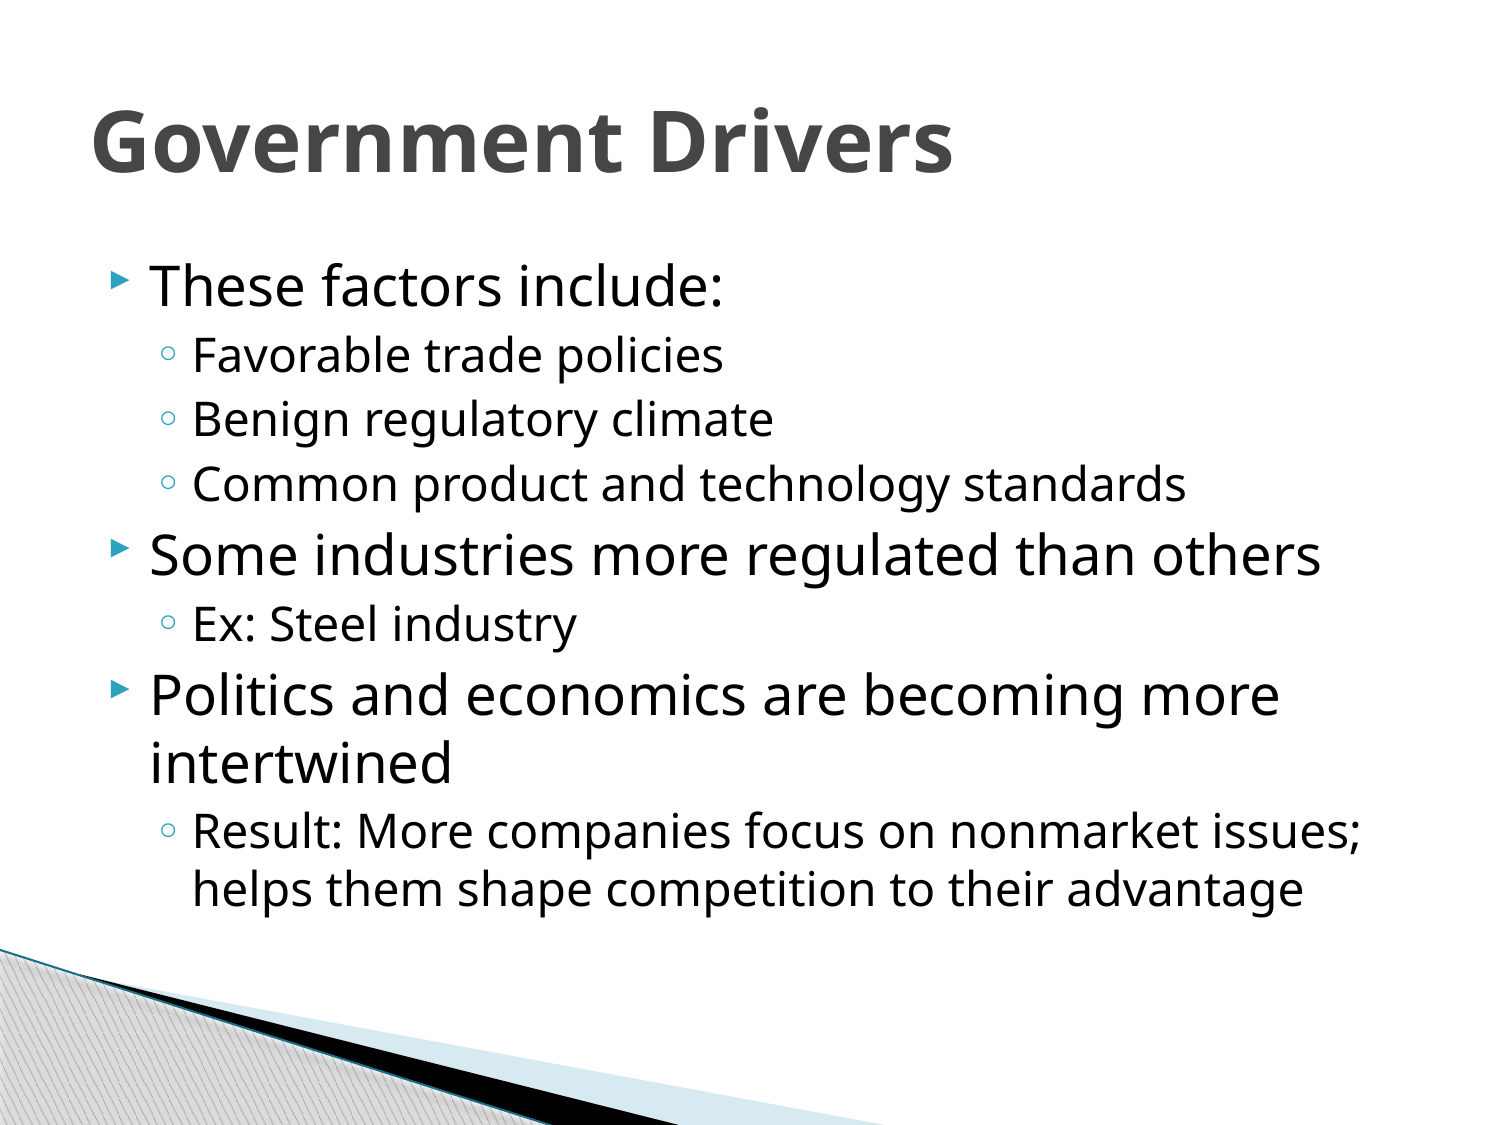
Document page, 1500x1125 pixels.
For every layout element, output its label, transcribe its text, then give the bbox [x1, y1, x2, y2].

list These factors include: Favorable trade policies Benign regulatory climate Common product and technology standards Some industries more regulated than others Ex: Steel industry Politics and economics are becoming more intertwined Result: More companies focus on nonmarket issues; helps them shape competition to their advantage [75, 243, 1425, 986]
title Government Drivers [75, 45, 1425, 233]
